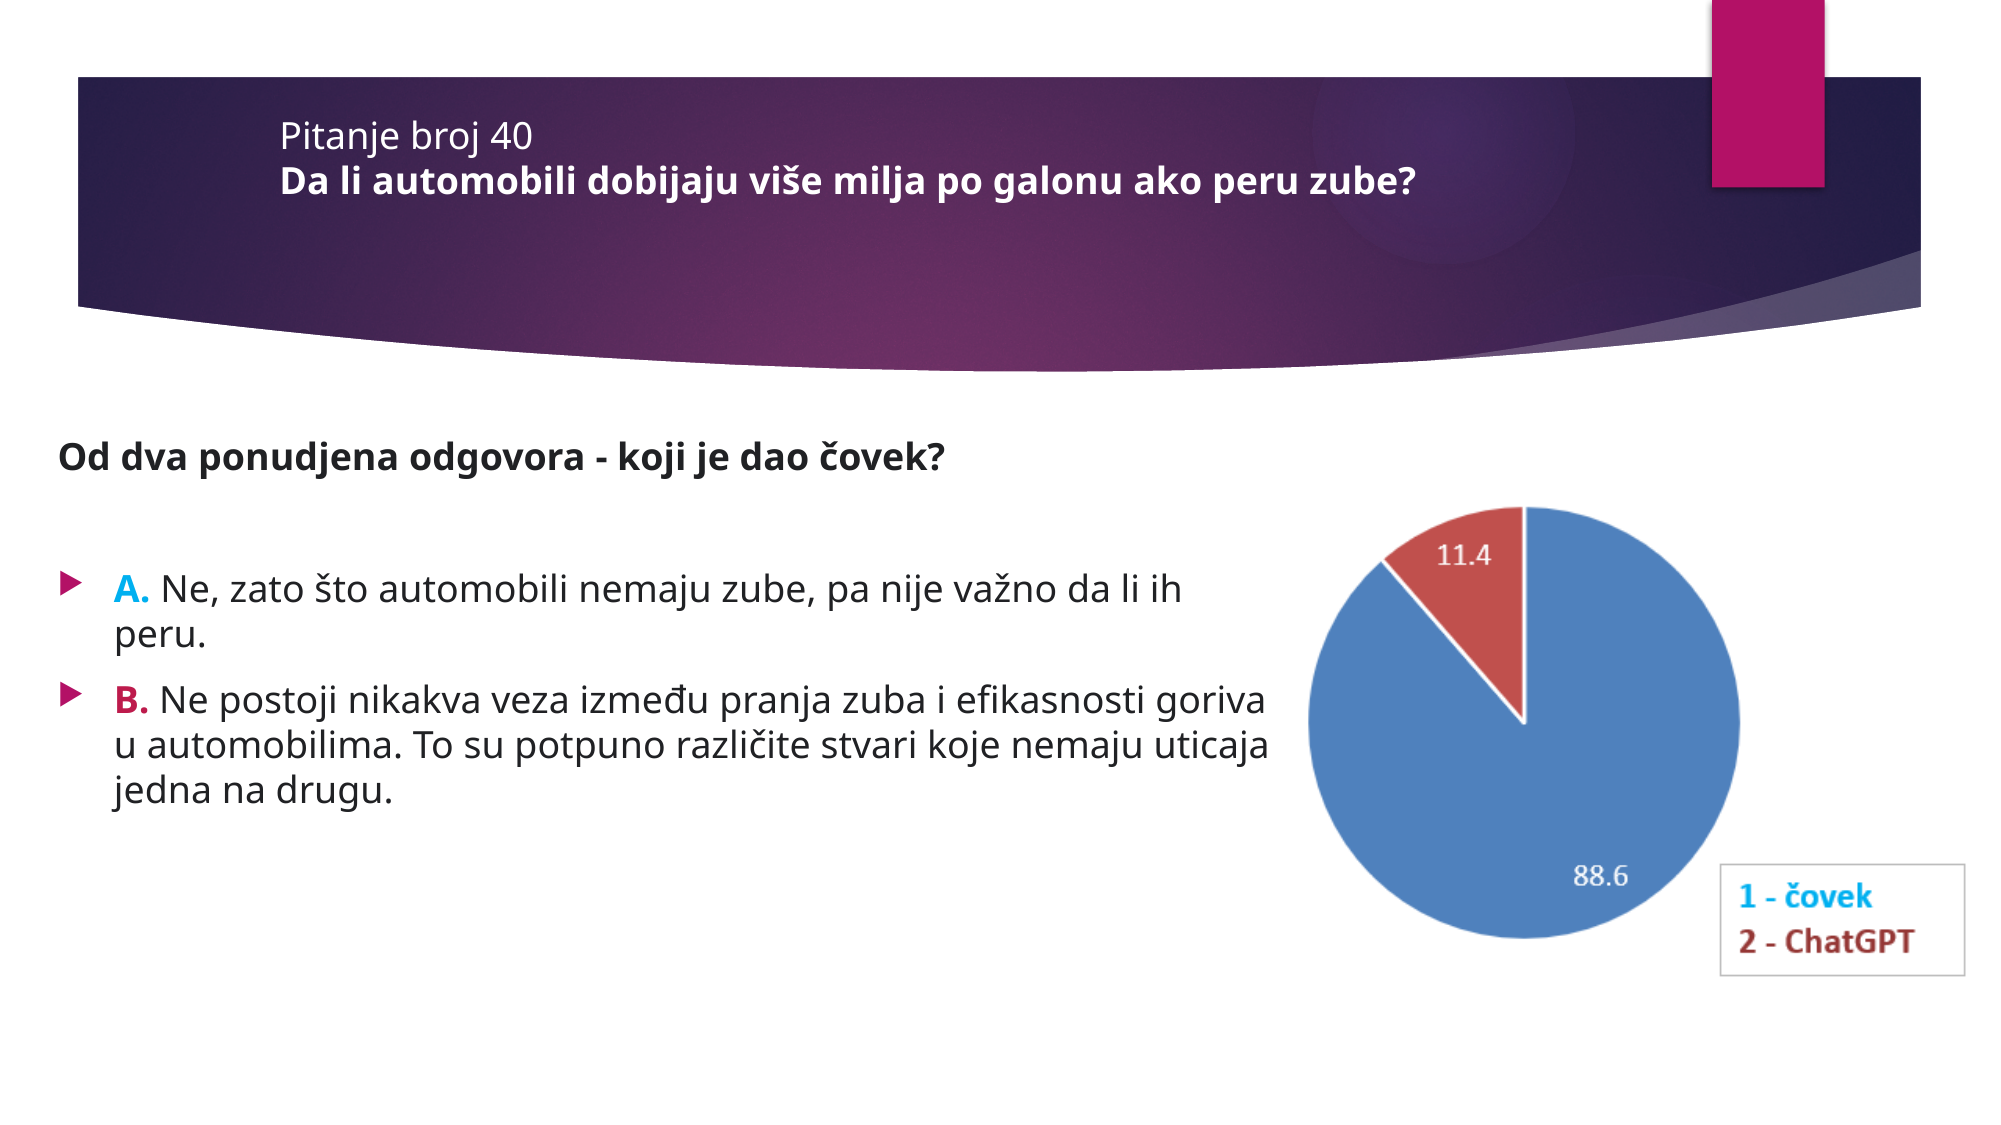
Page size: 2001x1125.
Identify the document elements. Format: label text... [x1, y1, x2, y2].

picture [1271, 465, 1972, 987]
title Pitanje broj 40 Da li automobili dobijaju više milja po galonu ako peru zube? [264, 157, 1702, 291]
list Od dva ponudjena odgovora - koji je dao čovek? A. Ne, zato što automobili nemaju zube, pa nije važno da li ih peru. B. Ne postoji nikakva veza između pranja zuba i efikasnosti goriva u automobilima. To su potpuno različite stvari koje nemaju uticaja jedna na drugu. [42, 425, 1290, 986]
